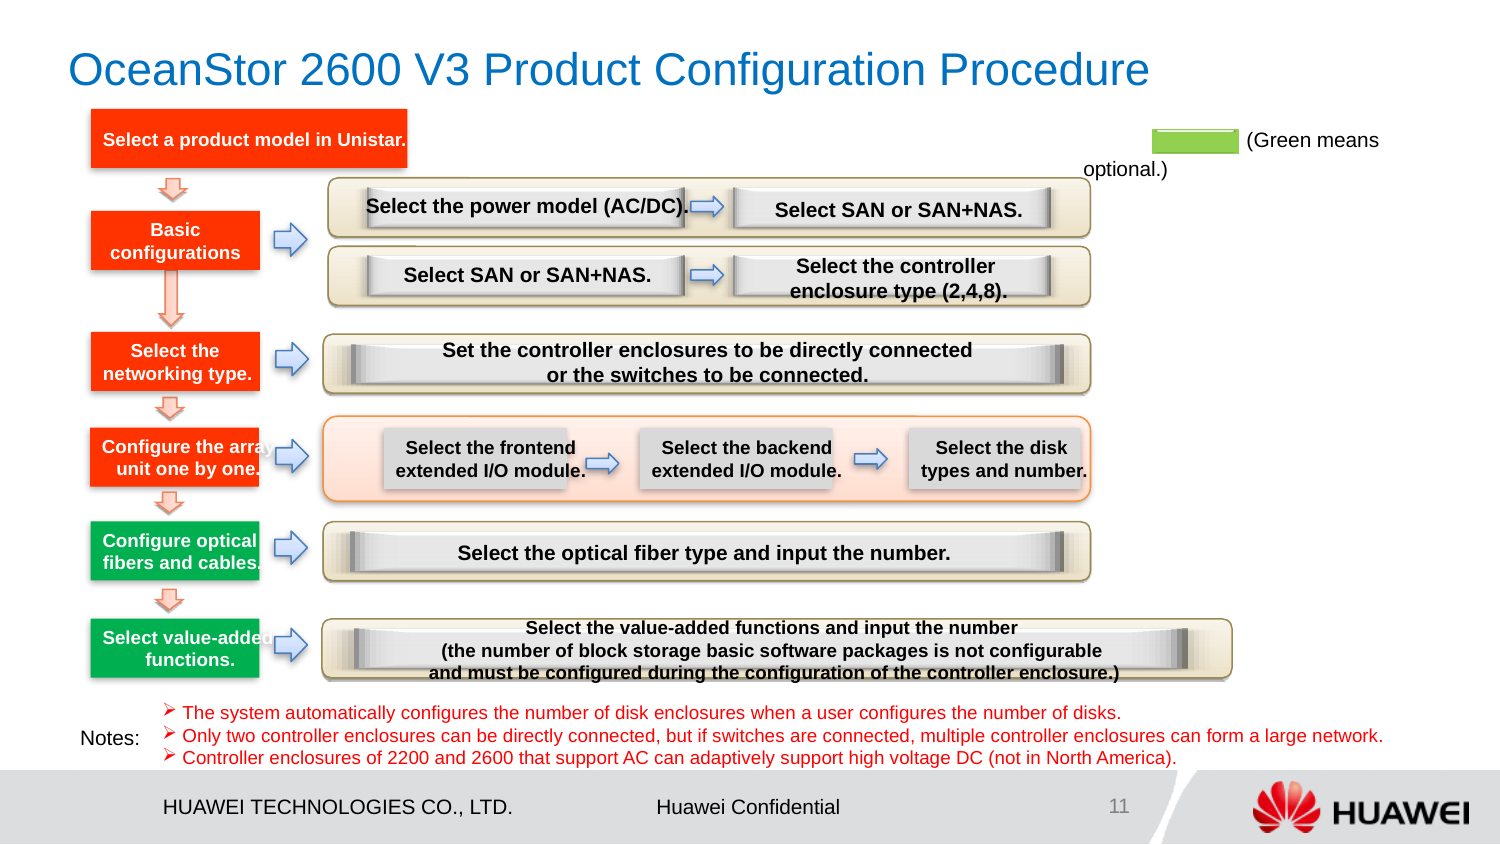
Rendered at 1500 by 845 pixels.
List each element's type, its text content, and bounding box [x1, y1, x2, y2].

text_box Select the disk types and number. [909, 427, 1081, 490]
text_box (Green means optional.) [1068, 103, 1483, 188]
text_box [275, 438, 310, 474]
text_box Notes: [65, 717, 161, 758]
picture [0, 770, 1500, 844]
text_box [323, 618, 1232, 625]
picture [309, 342, 1103, 390]
text_box [159, 279, 183, 326]
text_box [328, 177, 1091, 237]
text_box [853, 447, 888, 470]
text_box The system automatically configures the number of disk enclosures when a user configures the number of disks. Only two controller enclosures can be directly connected, but if switches are connected, multiple controller enclosures can form a large network. Controller enclosures of 2200 and 2600 that support AC can adaptively support high voltage DC (not in North America). [147, 693, 1483, 776]
text_box Select value-added functions. [90, 618, 260, 678]
text_box [155, 492, 183, 513]
text_box [328, 246, 1091, 306]
text_box Select a product model in Unistar. [91, 108, 408, 168]
text_box Configure optical fibers and cables. [90, 521, 260, 581]
picture [308, 528, 1103, 577]
picture [304, 626, 1233, 674]
text_box Basic configurations [91, 210, 260, 270]
text_box Select the networking type. [91, 331, 260, 391]
text_box Select the frontend extended I/O module. [383, 427, 568, 490]
picture [348, 184, 703, 233]
text_box Select the backend extended I/O module. [639, 427, 833, 490]
text_box [274, 530, 303, 565]
picture [714, 184, 1070, 233]
text_box [585, 452, 620, 475]
text_box OceanStor 2600 V3 Product Configuration Procedure [53, 32, 1483, 110]
text_box [324, 521, 1090, 527]
picture [348, 253, 703, 302]
text_box [155, 589, 183, 610]
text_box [1151, 128, 1239, 154]
text_box [274, 627, 299, 663]
text_box [156, 400, 184, 418]
text_box [159, 178, 187, 200]
text_box [324, 334, 1090, 340]
picture [714, 253, 1070, 302]
text_box [273, 222, 308, 257]
text_box [322, 415, 1092, 503]
text_box Configure the array unit one by one. [90, 427, 259, 487]
text_box [275, 341, 304, 377]
